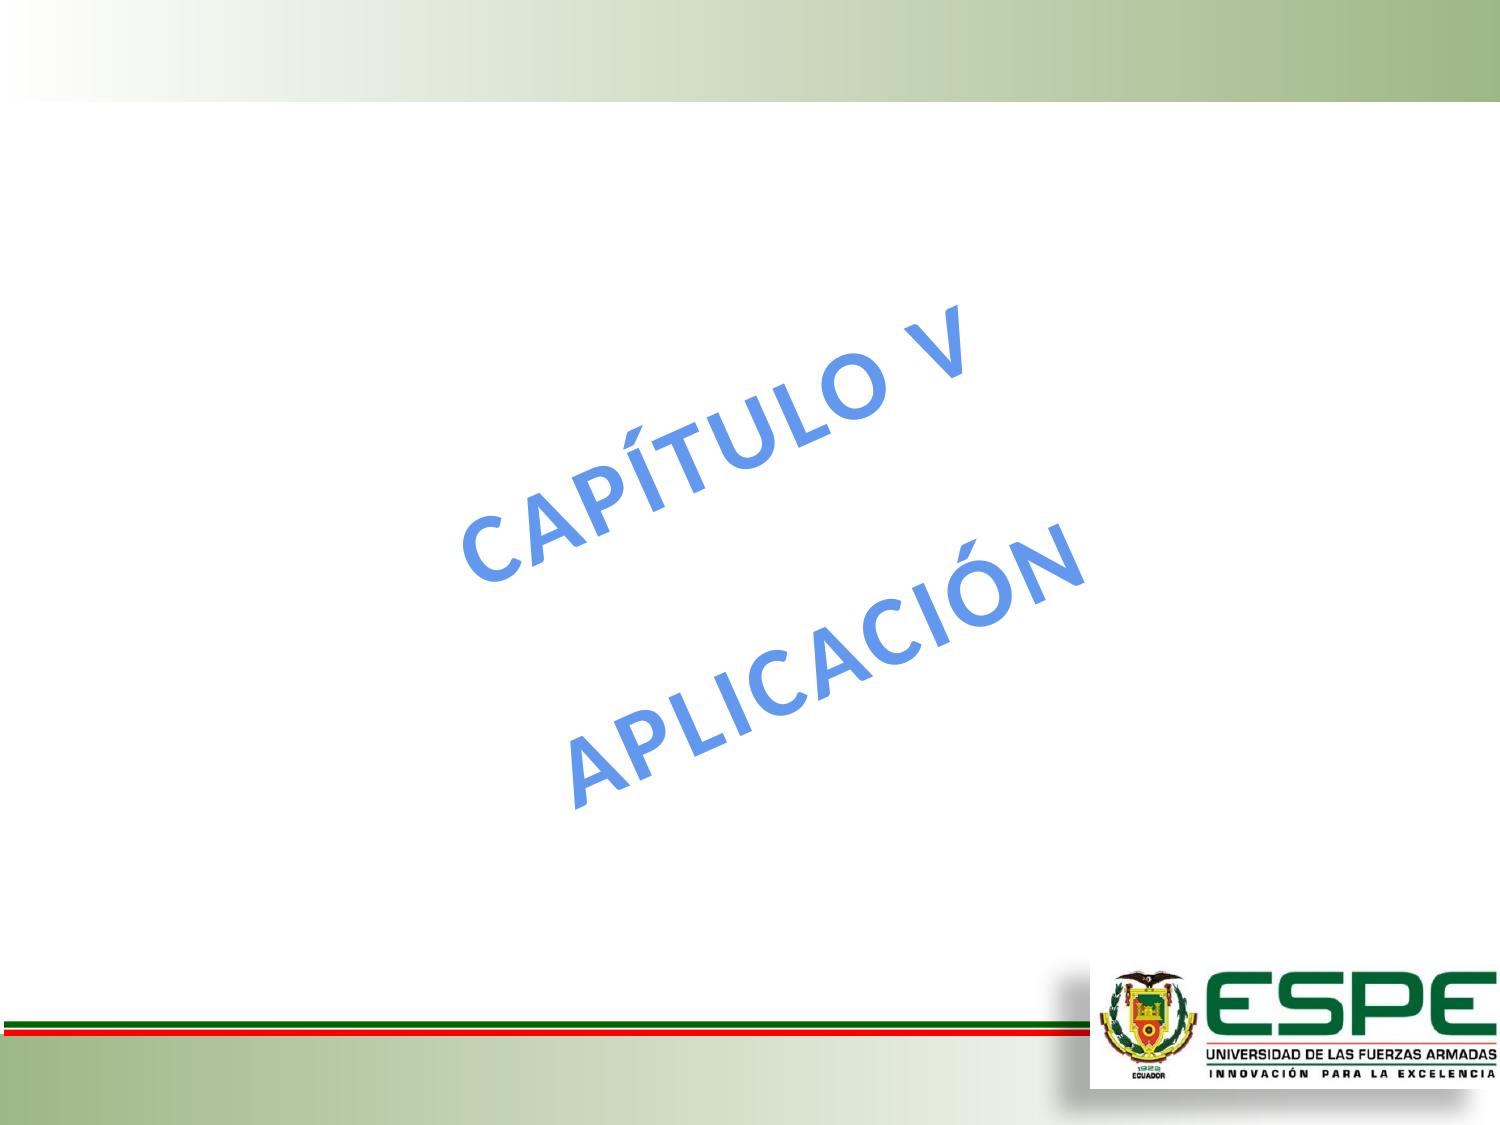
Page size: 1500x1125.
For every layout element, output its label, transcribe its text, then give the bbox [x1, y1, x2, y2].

picture [1090, 951, 1500, 1089]
text_box CAPÍTULO V APLICACIÓN [64, 19, 1470, 1079]
